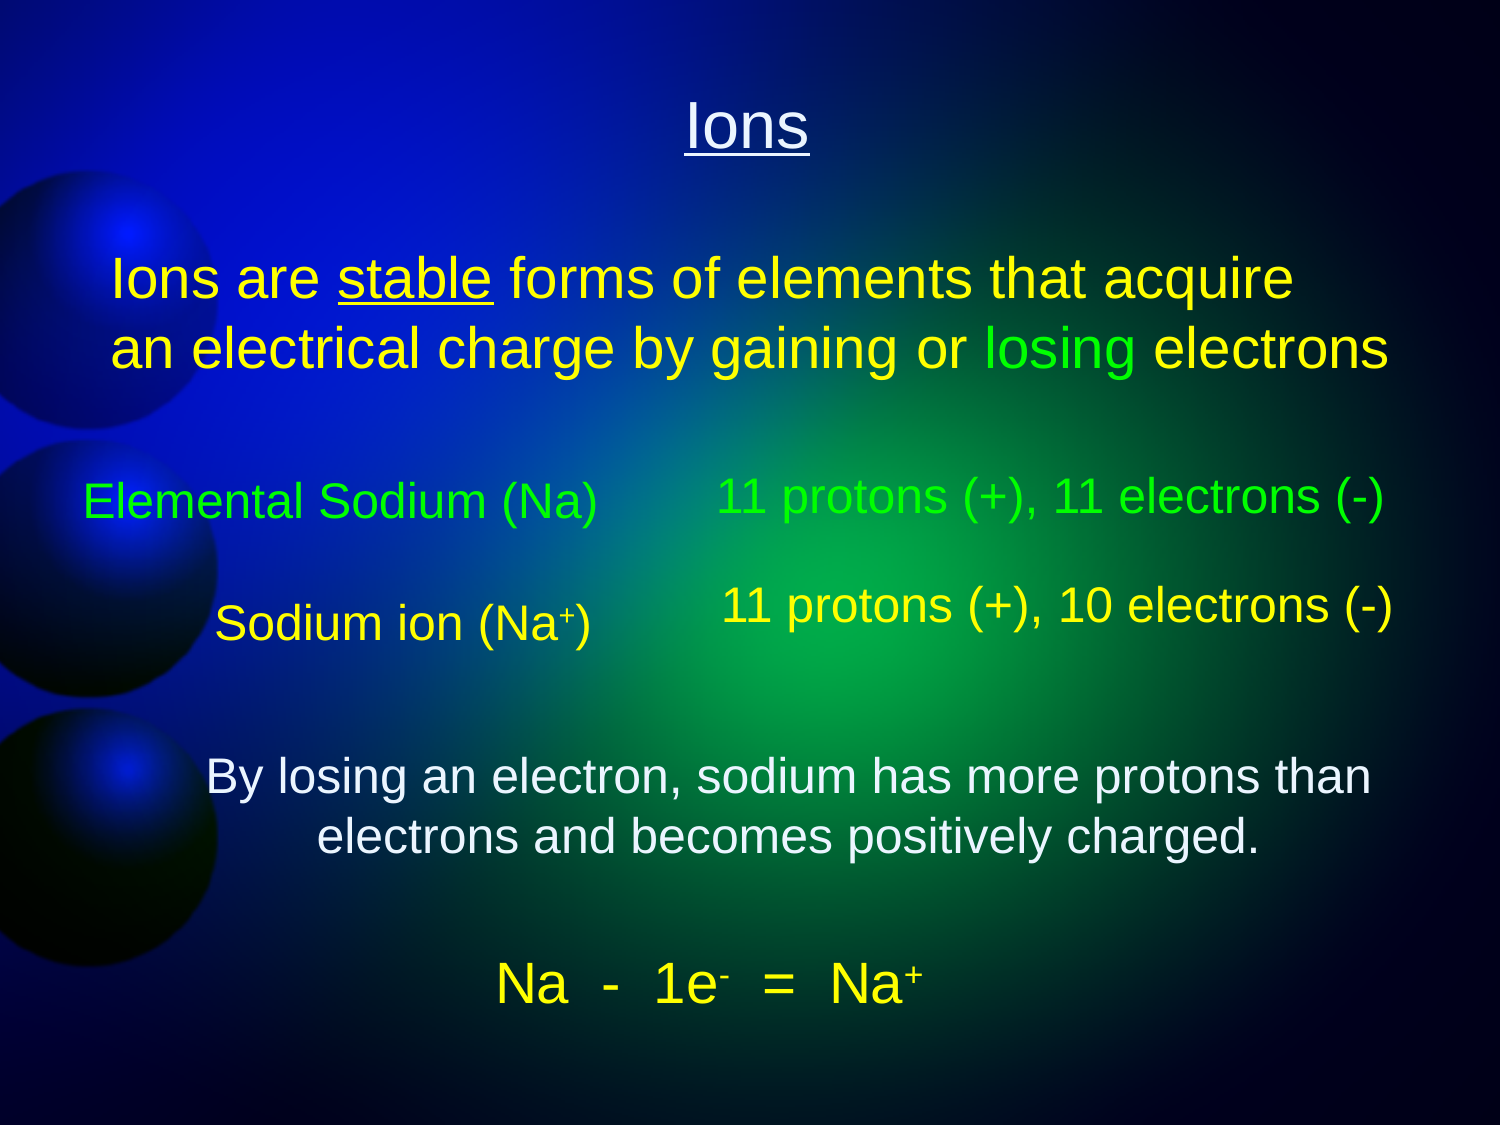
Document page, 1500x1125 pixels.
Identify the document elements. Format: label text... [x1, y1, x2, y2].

text_box Ions are stable forms of elements that acquire an electrical charge by gaining or losing electrons [95, 232, 1453, 388]
text_box 11 protons (+), 10 electrons (-) [706, 565, 1500, 641]
picture [0, 0, 1500, 1125]
text_box Elemental Sodium (Na) [67, 461, 614, 537]
text_box 11 protons (+), 11 electrons (-) [701, 456, 1500, 531]
text_box Na - 1e- = Na+ [480, 937, 1054, 1023]
text_box Ions [669, 74, 919, 170]
text_box Sodium ion (Na+) [199, 583, 608, 659]
text_box By losing an electron, sodium has more protons than electrons and becomes positively charged. [152, 736, 1425, 872]
